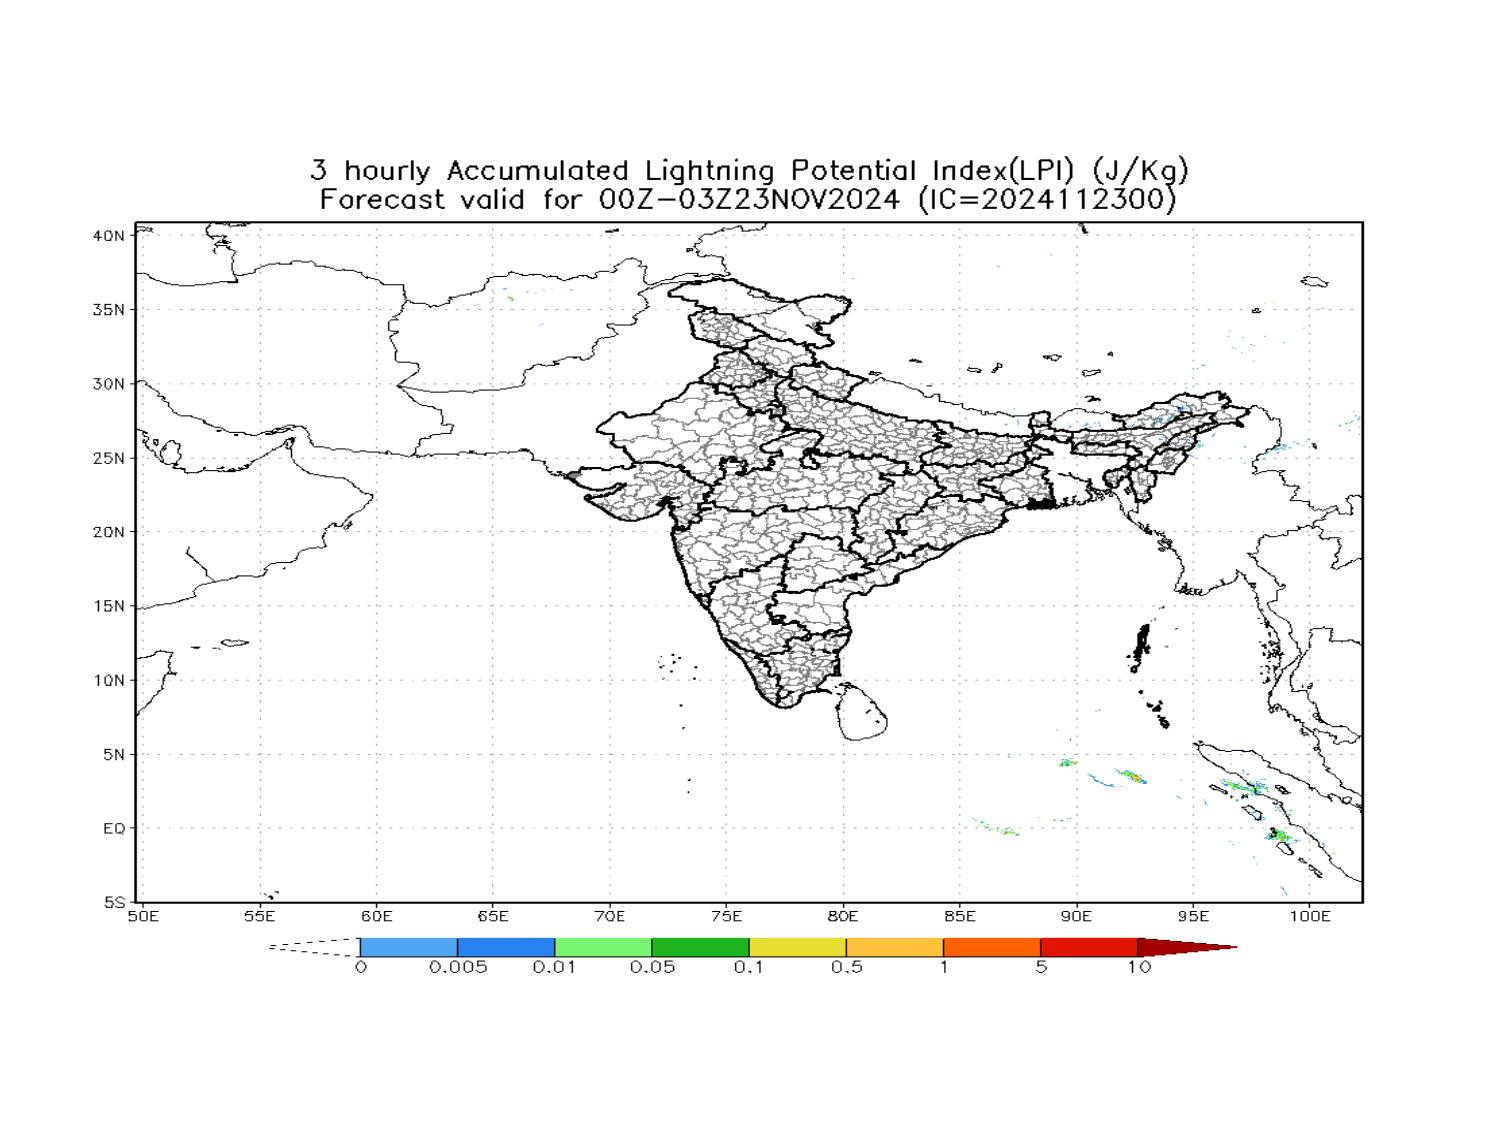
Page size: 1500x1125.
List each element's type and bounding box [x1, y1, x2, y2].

picture [74, 149, 1426, 976]
